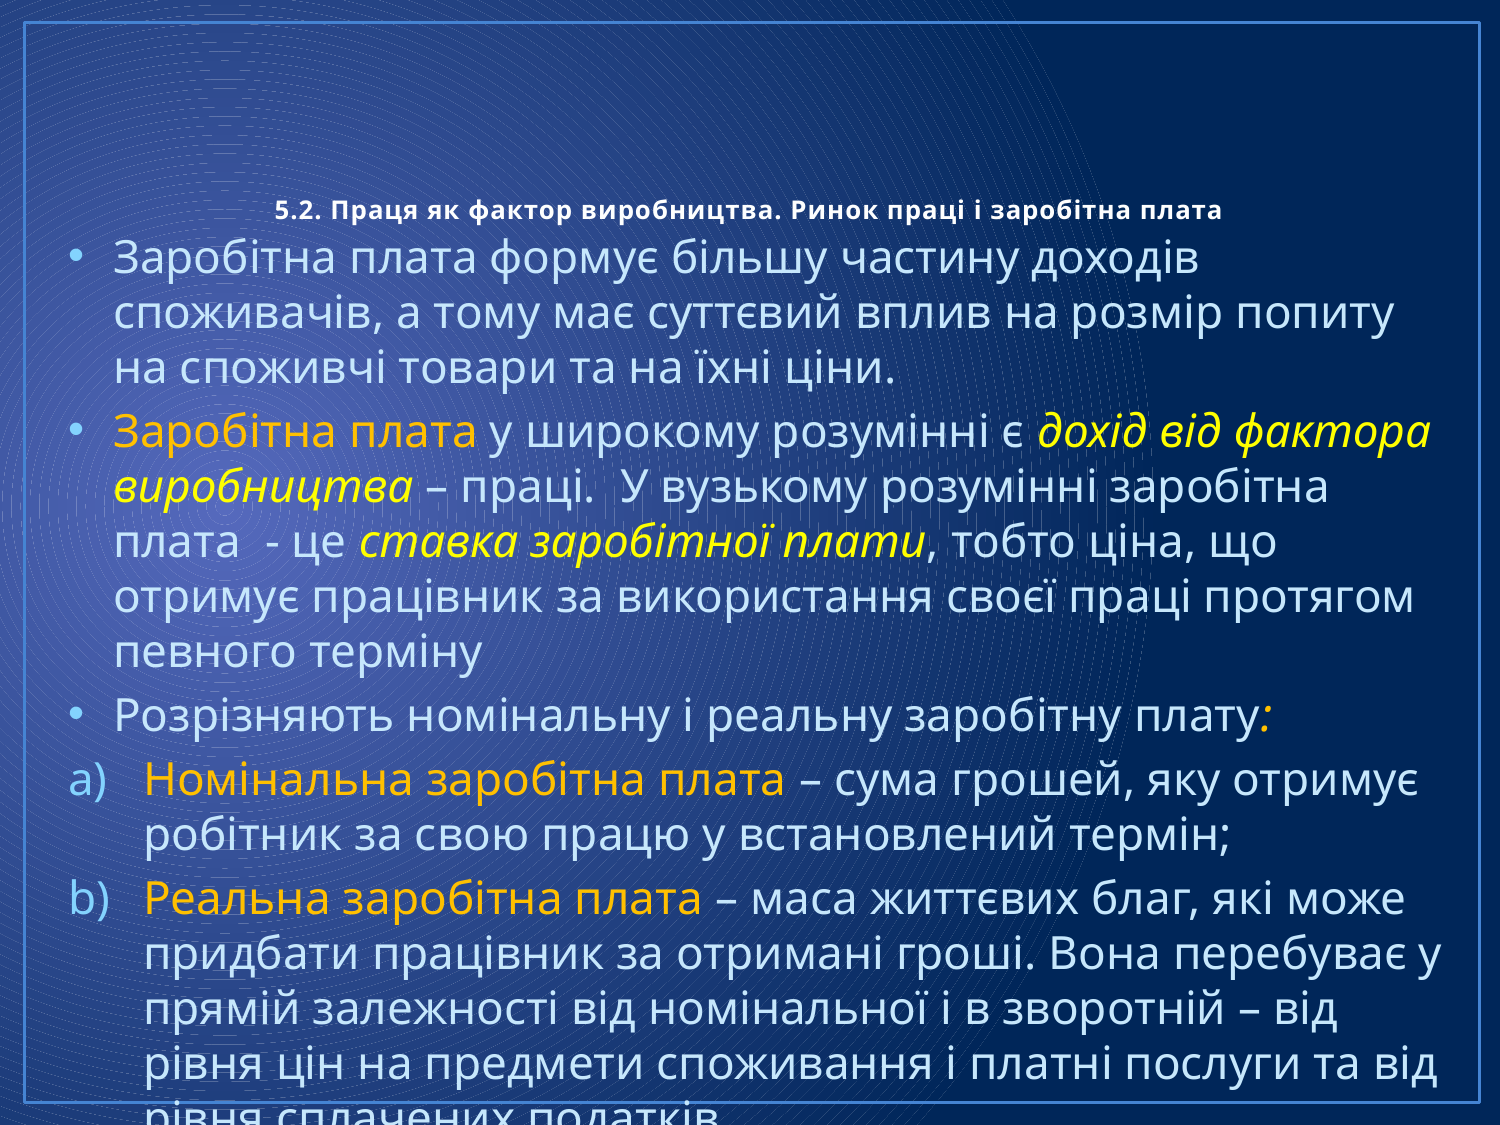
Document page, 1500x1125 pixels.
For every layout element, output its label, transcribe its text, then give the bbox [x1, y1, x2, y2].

title 5.2. Праця як фактор виробництва. Ринок праці і заробітна плата [75, 45, 1425, 219]
list Заробітна плата формує більшу частину доходів споживачів, а тому має суттєвий вплив на розмір попиту на споживчі товари та на їхні ціни. Заробітна плата у широкому розумінні є дохід від фактора виробництва – праці. У вузькому розумінні заробітна плата - це ставка заробітної плати, тобто ціна, що отримує працівник за використання своєї праці протягом певного терміну Розрізняють номінальну і реальну заробітну плату: Номінальна заробітна плата – сума грошей, яку отримує робітник за свою працю у встановлений термін; Реальна заробітна плата – маса життєвих благ, які може придбати працівник за отримані гроші. Вона перебуває у прямій залежності від номінальної і в зворотній – від рівня цін на предмети споживання і платні послуги та від рівня сплачених податків. [53, 219, 1459, 1106]
